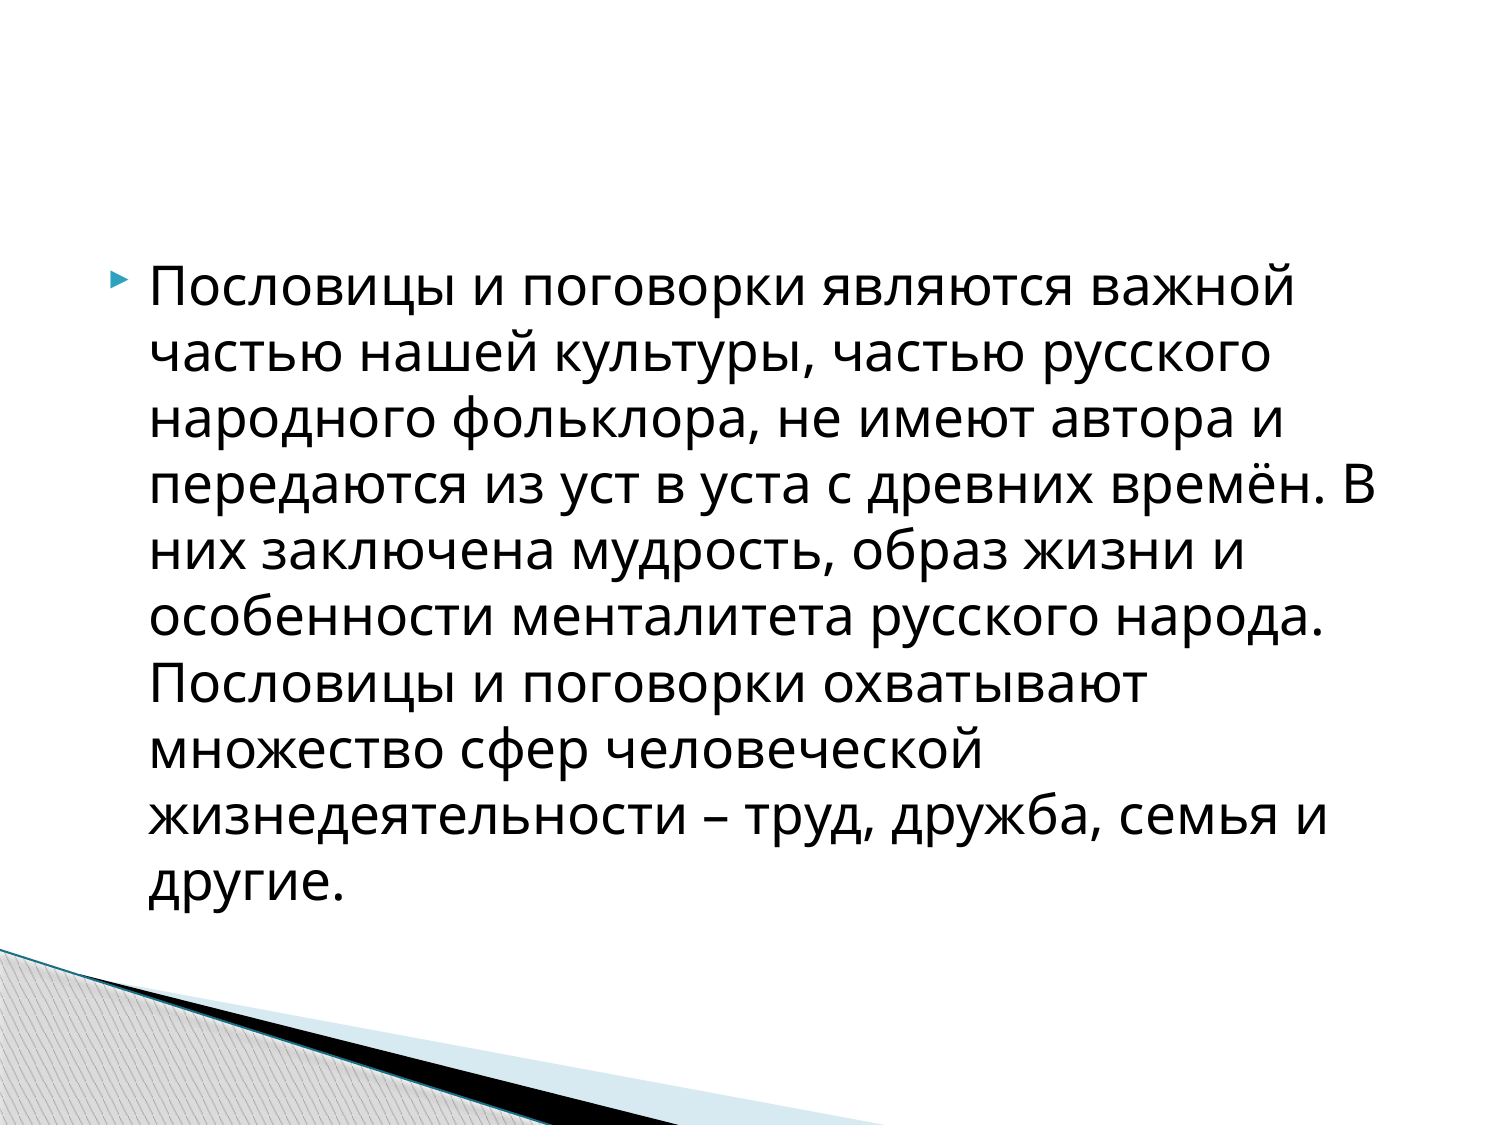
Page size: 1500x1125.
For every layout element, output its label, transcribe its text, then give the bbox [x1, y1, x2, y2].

list Пословицы и поговорки являются важной частью нашей культуры, частью русского народного фольклора, не имеют автора и передаются из уст в уста с древних времён. В них заключена мудрость, образ жизни и особенности менталитета русского народа. Пословицы и поговорки охватывают множество сфер человеческой жизнедеятельности – труд, дружба, семья и другие. [75, 243, 1425, 986]
